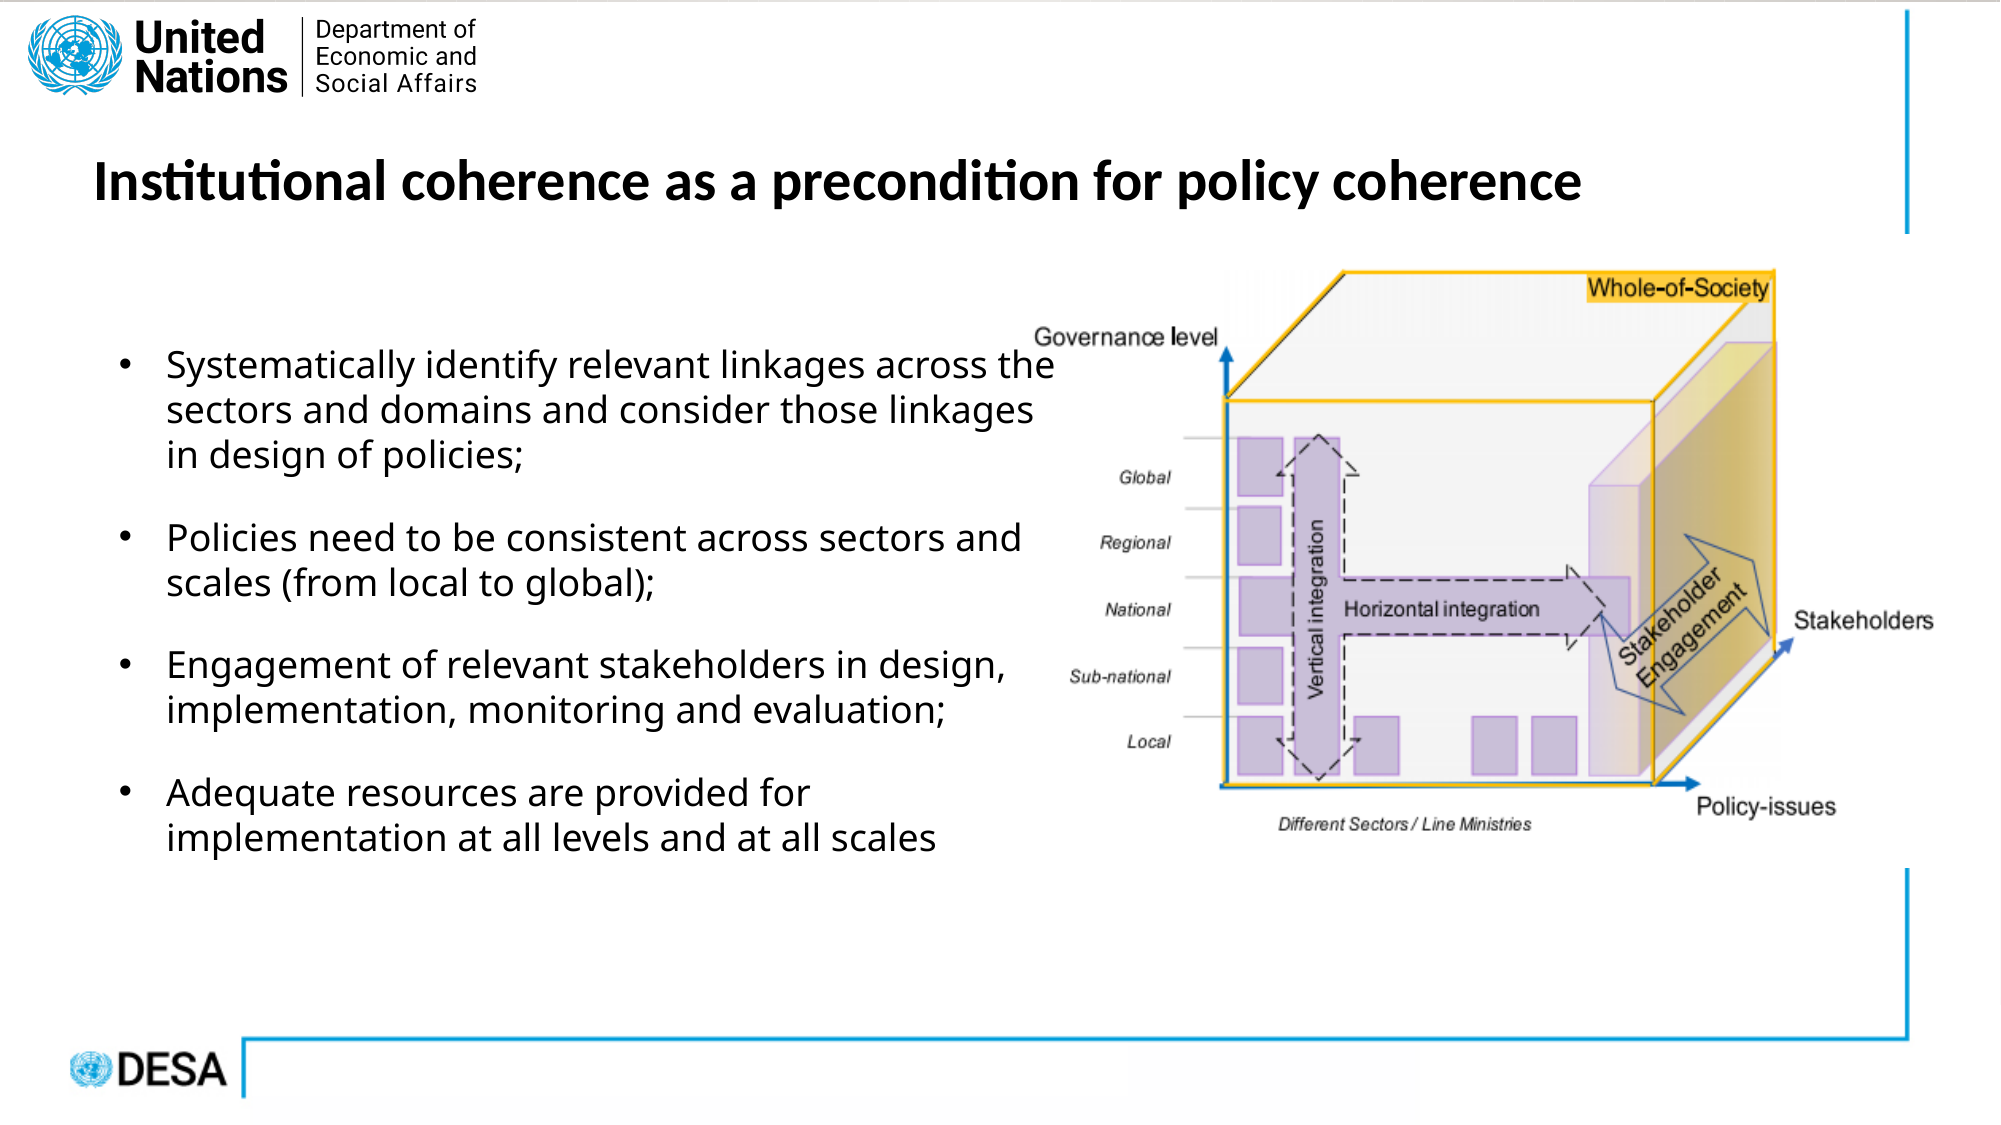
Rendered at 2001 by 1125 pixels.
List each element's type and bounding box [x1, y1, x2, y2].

picture [60, 25, 74, 33]
picture [47, 62, 54, 69]
picture [44, 50, 55, 56]
picture [28, 15, 476, 97]
picture [64, 32, 74, 37]
picture [44, 29, 59, 47]
picture [55, 70, 74, 80]
picture [61, 67, 74, 73]
picture [91, 50, 99, 64]
picture [28, 15, 69, 45]
picture [96, 29, 106, 47]
text_box [0, 2, 2000, 1125]
picture [69, 46, 78, 54]
picture [45, 67, 105, 86]
picture [96, 50, 106, 69]
picture [77, 32, 86, 37]
picture [77, 18, 95, 27]
picture [77, 70, 95, 80]
picture [77, 25, 87, 31]
picture [92, 37, 99, 47]
picture [55, 18, 74, 28]
picture [1026, 234, 1951, 869]
picture [37, 39, 45, 66]
